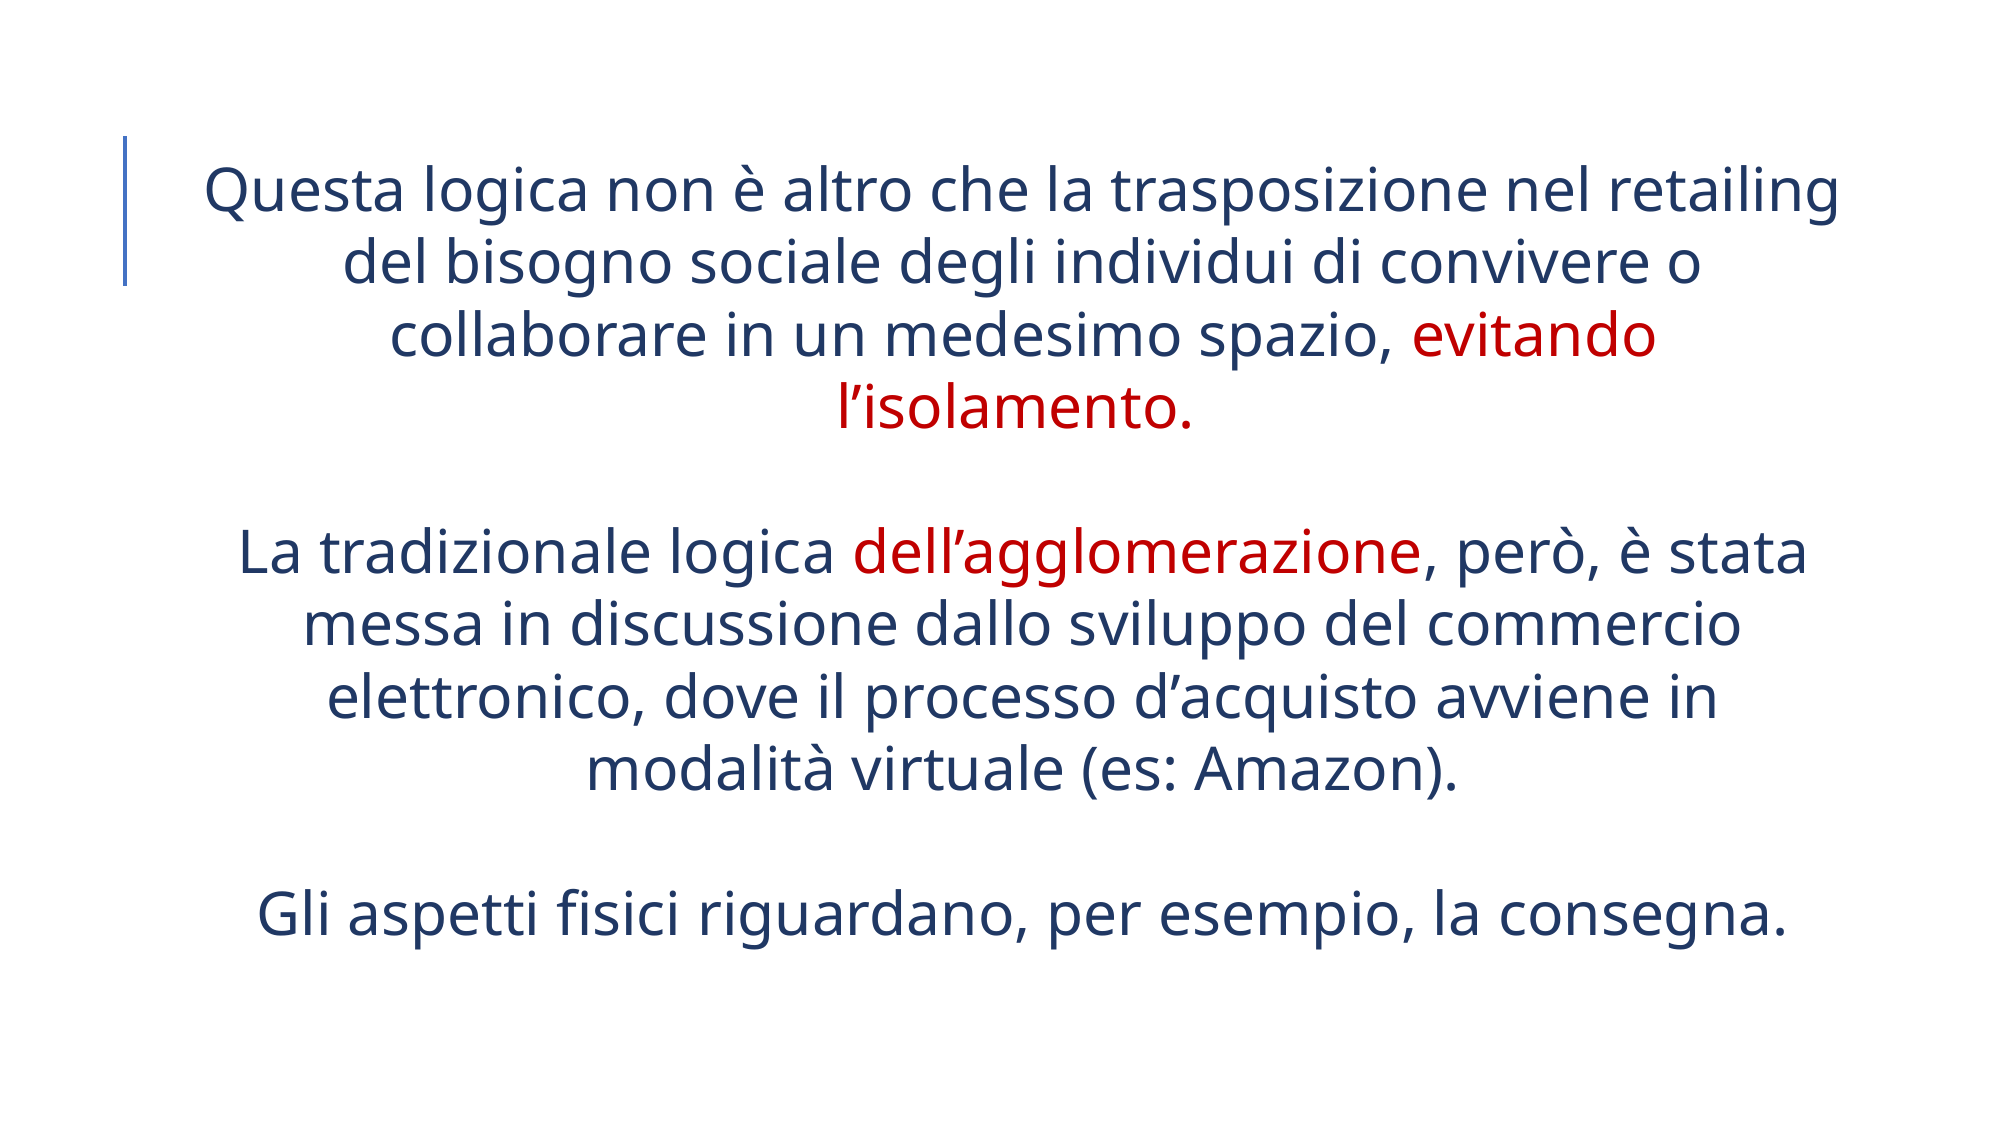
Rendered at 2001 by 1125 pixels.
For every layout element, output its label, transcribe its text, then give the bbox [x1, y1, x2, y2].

text_box Questa logica non è altro che la trasposizione nel retailing del bisogno sociale degli individui di convivere o collaborare in un medesimo spazio, evitando l’isolamento. La tradizionale logica dell’agglomerazione, però, è stata messa in discussione dallo sviluppo del commercio elettronico, dove il processo d’acquisto avviene in modalità virtuale (es: Amazon). Gli aspetti fisici riguardano, per esempio, la consegna. [187, 143, 1860, 956]
